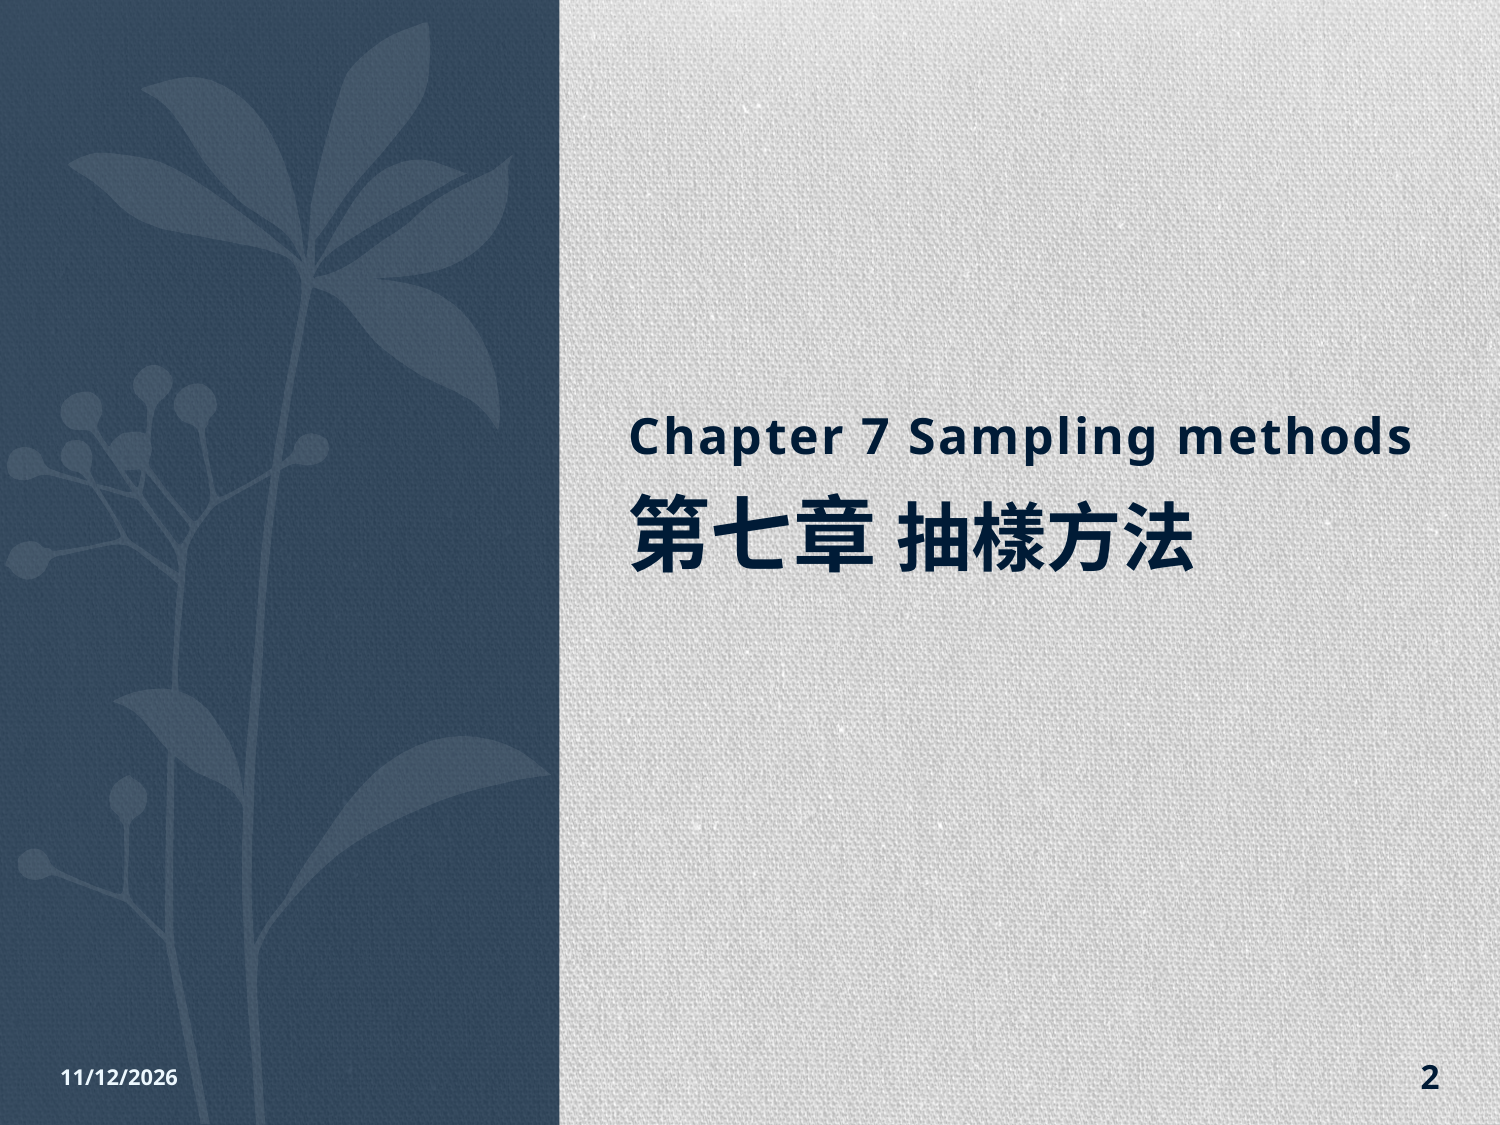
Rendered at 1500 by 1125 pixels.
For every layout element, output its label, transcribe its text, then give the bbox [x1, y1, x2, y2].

subtitle Chapter 7 Sampling methods [614, 229, 1454, 472]
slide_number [45, 1054, 396, 1103]
title 第七章 抽樣方法 [612, 474, 1454, 913]
slide_number 2 [1310, 1054, 1455, 1103]
